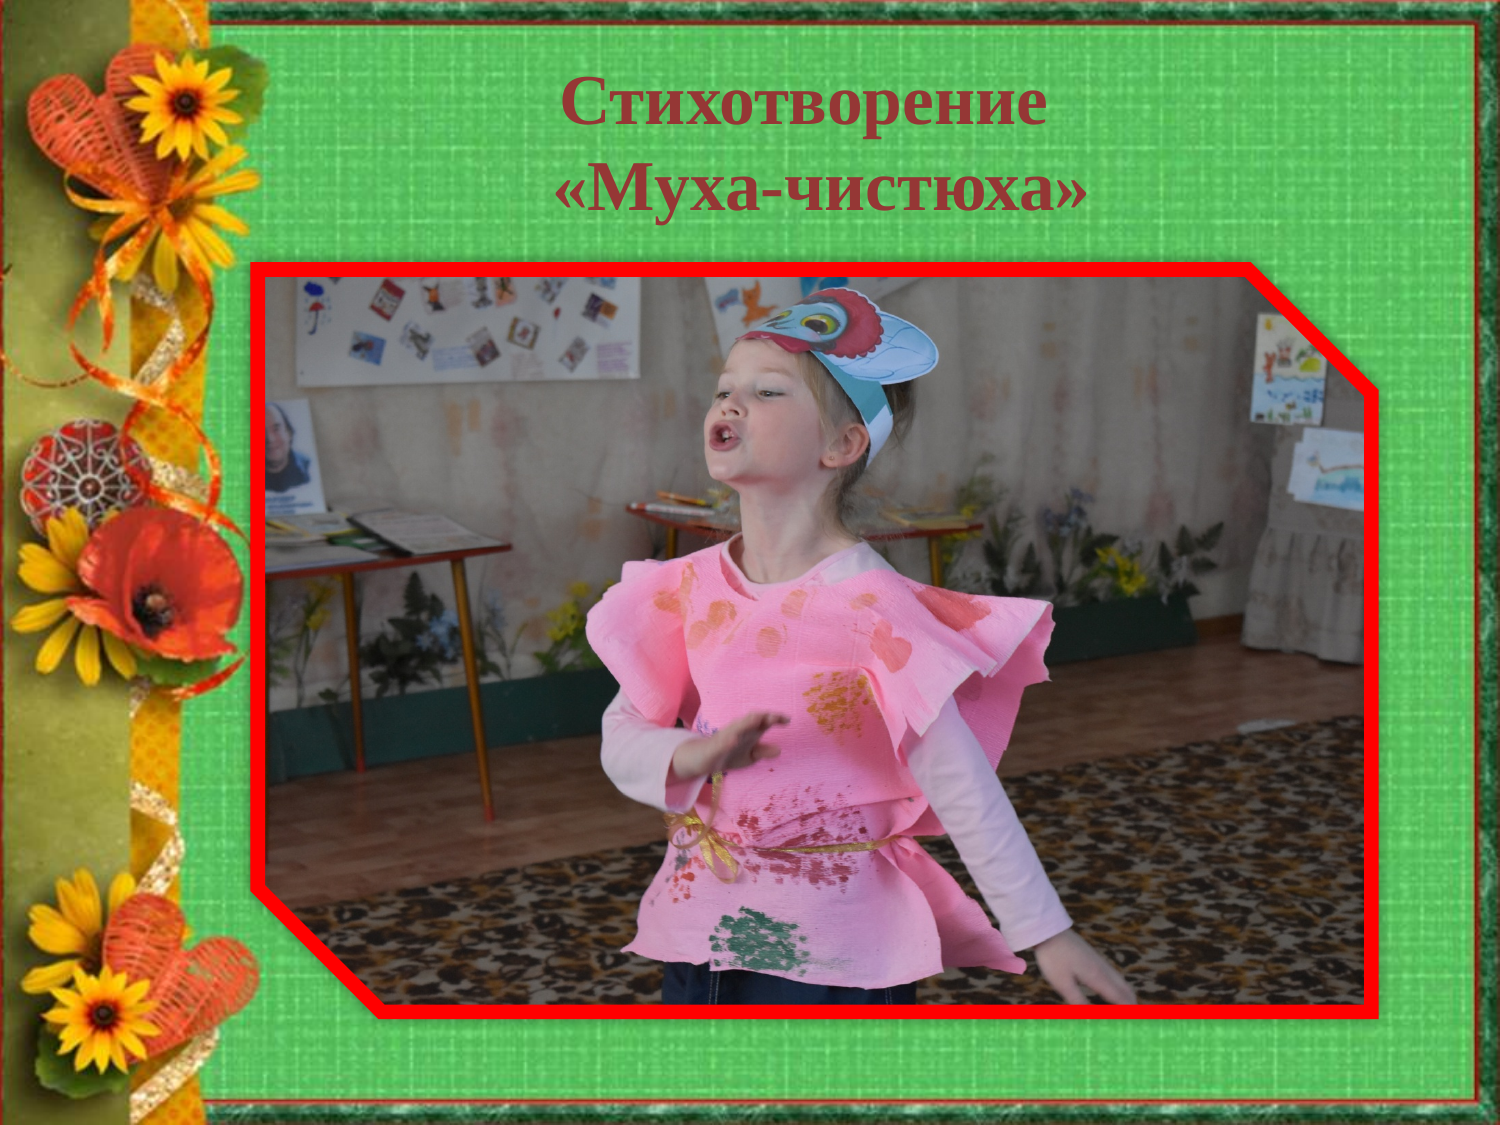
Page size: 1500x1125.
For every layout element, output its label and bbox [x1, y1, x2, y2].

list [257, 269, 1372, 1013]
picture [0, 0, 1500, 1125]
